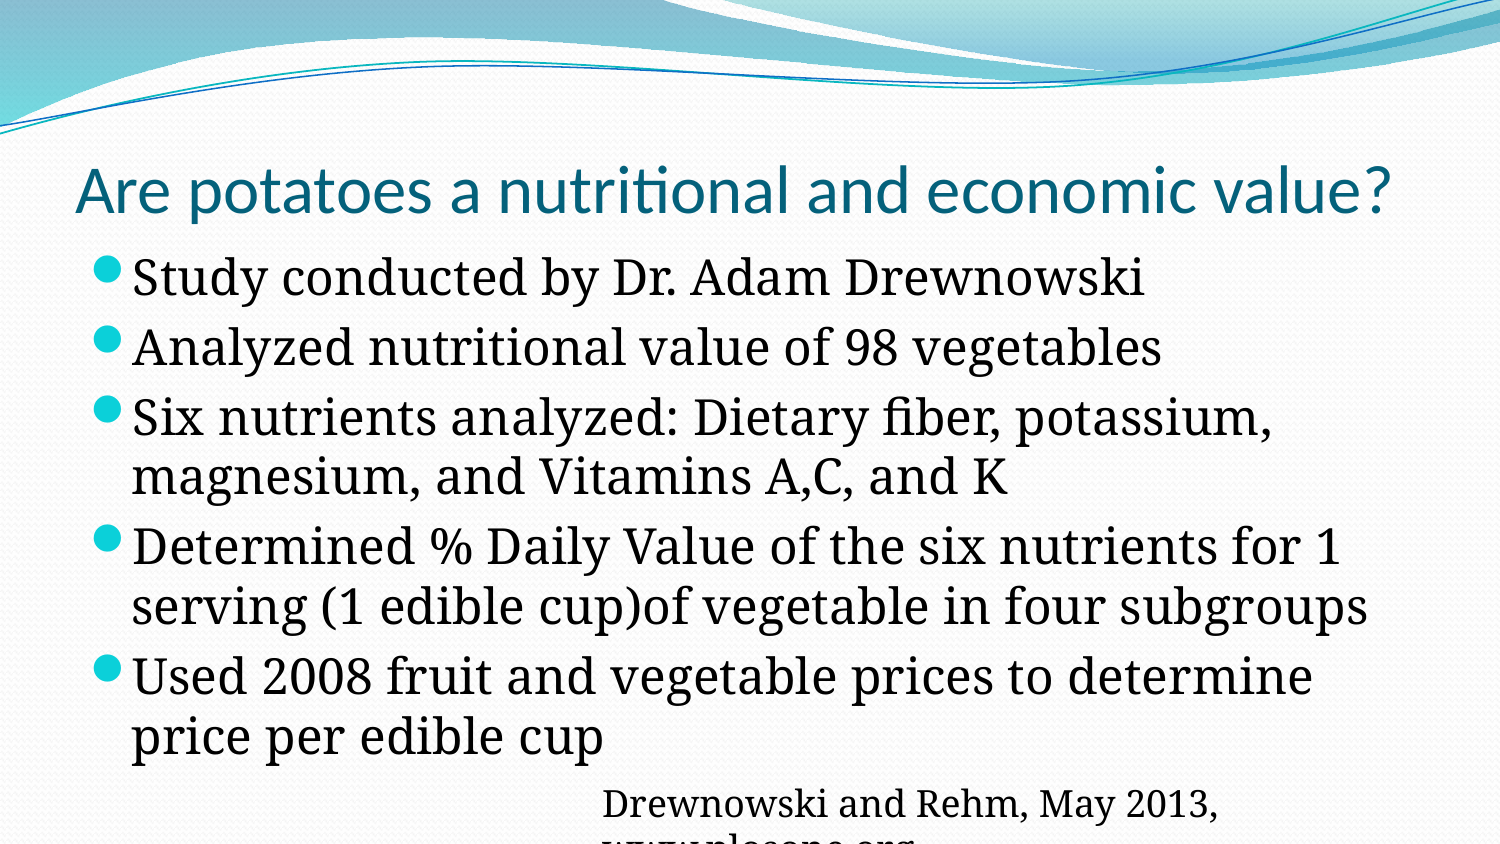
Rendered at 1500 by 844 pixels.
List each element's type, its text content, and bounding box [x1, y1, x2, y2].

list Study conducted by Dr. Adam Drewnowski Analyzed nutritional value of 98 vegetables Six nutrients analyzed: Dietary fiber, potassium, magnesium, and Vitamins A,C, and K Determined % Daily Value of the six nutrients for 1 serving (1 edible cup)of vegetable in four subgroups Used 2008 fruit and vegetable prices to determine price per edible cup [75, 238, 1425, 779]
title Are potatoes a nutritional and economic value? [75, 86, 1425, 228]
text_box Drewnowski and Rehm, May 2013, www.plosone.org [587, 772, 1475, 844]
